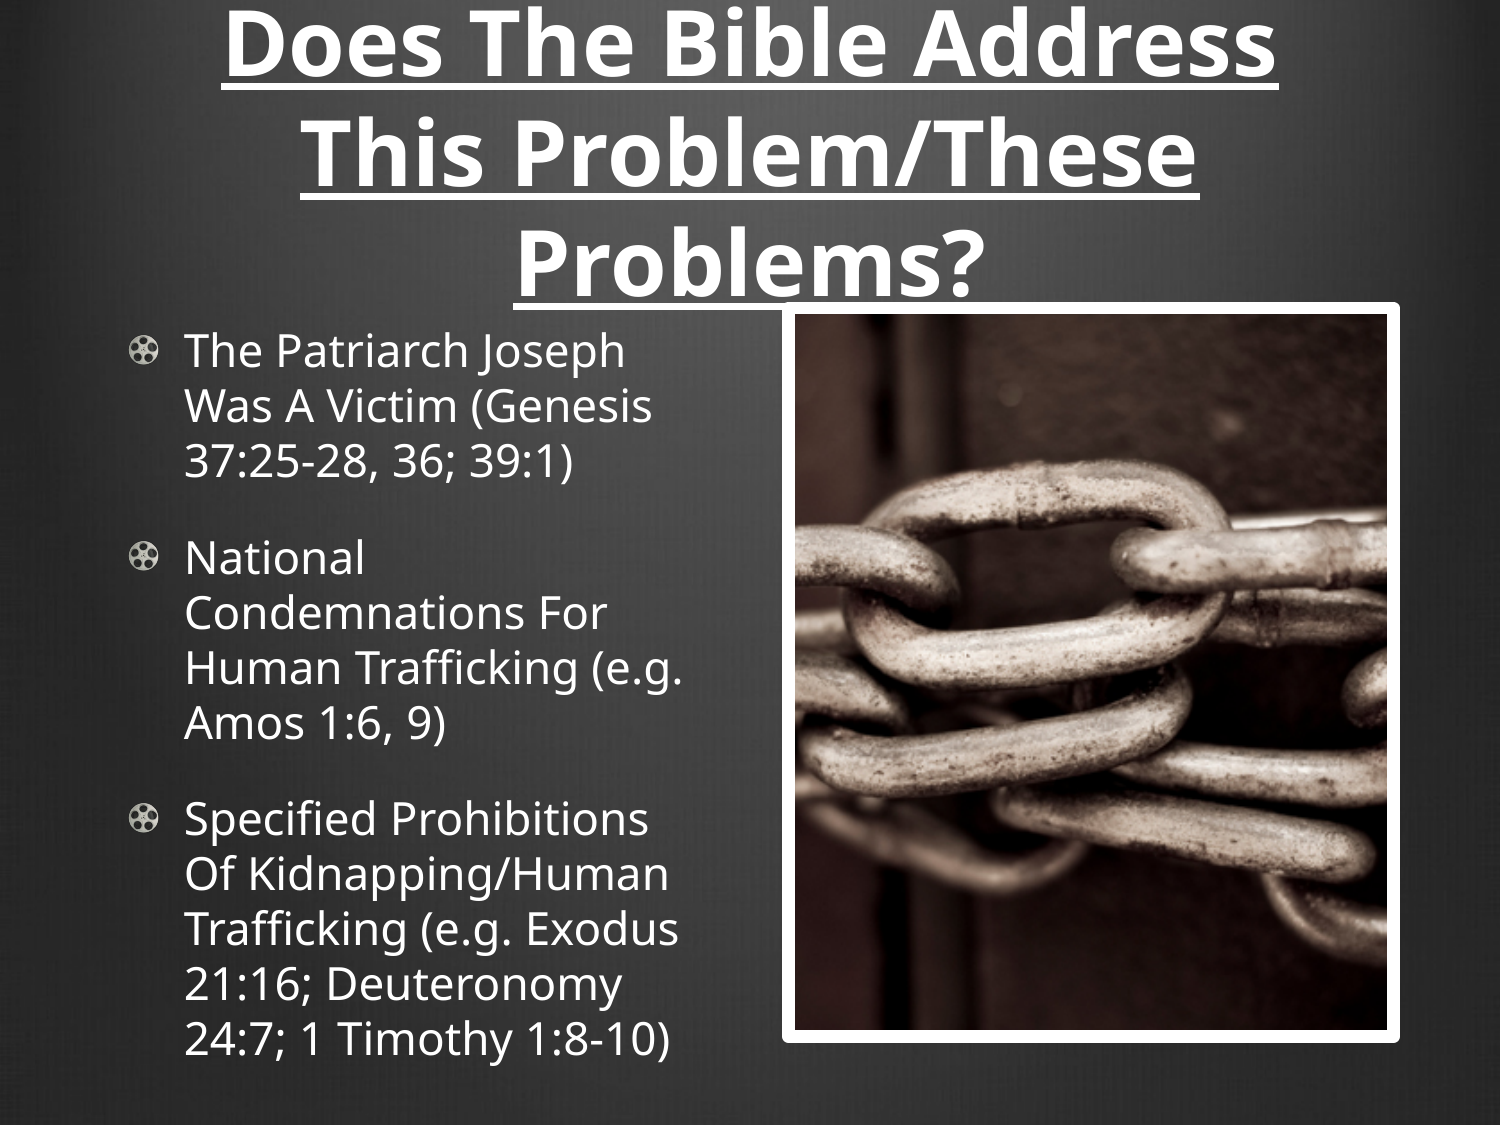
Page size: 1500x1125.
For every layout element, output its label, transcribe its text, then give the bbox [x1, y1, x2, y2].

title Does The Bible Address This Problem/These Problems? [112, 32, 1388, 268]
picture [127, 539, 160, 572]
list The Patriarch Joseph Was A Victim (Genesis 37:25-28, 36; 39:1) National Condemnations For Human Trafficking (e.g. Amos 1:6, 9) Specified Prohibitions Of Kidnapping/Human Trafficking (e.g. Exodus 21:16; Deuteronomy 24:7; 1 Timothy 1:8-10) [112, 314, 705, 1031]
picture [127, 801, 160, 834]
picture [127, 333, 160, 366]
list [794, 314, 1388, 1031]
